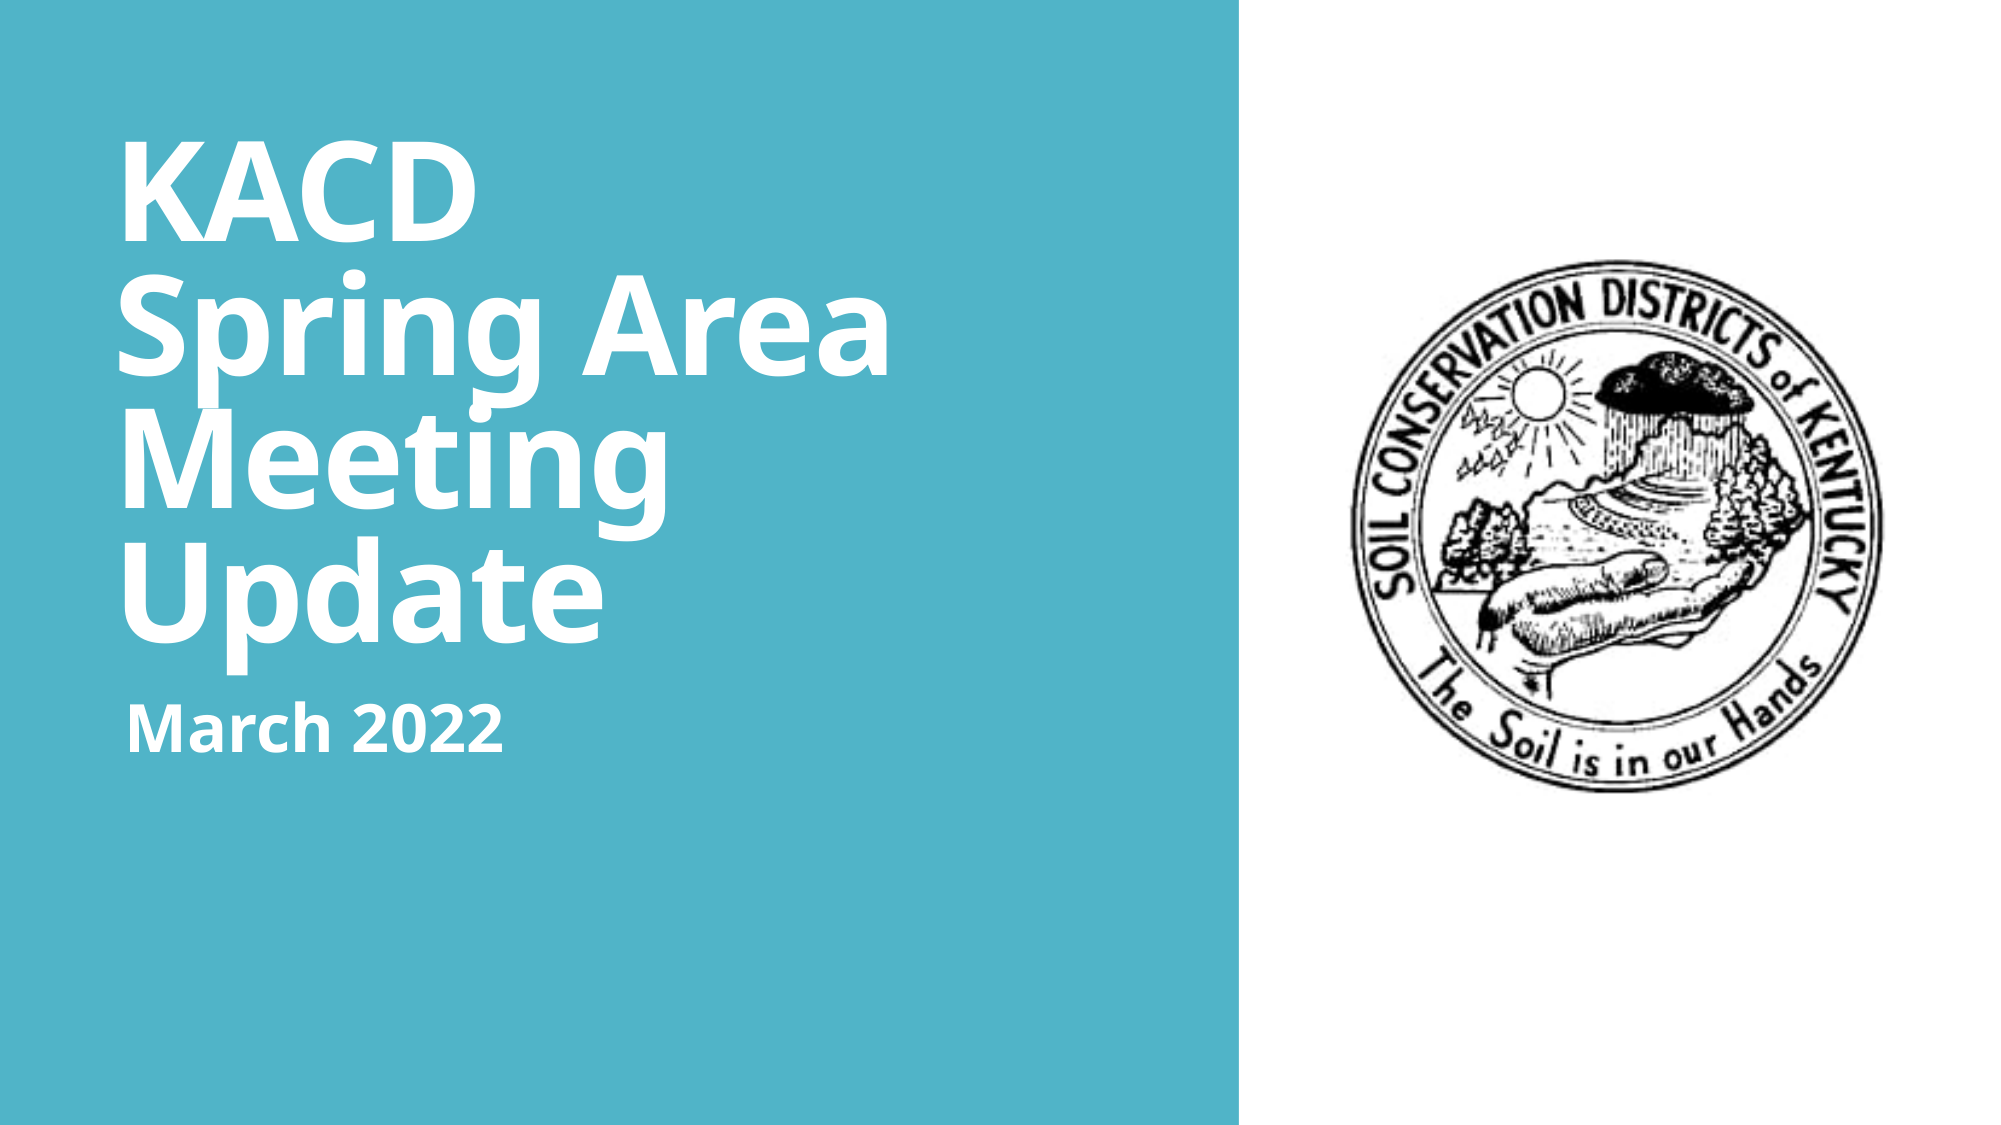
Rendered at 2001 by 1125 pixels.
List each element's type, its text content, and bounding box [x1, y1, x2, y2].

picture [1344, 257, 1895, 809]
subtitle March 2022 [109, 690, 1184, 961]
text_box [1238, 0, 2000, 1125]
text_box [0, 0, 1238, 1125]
title KACD Spring Area Meeting Update [98, 126, 1184, 677]
